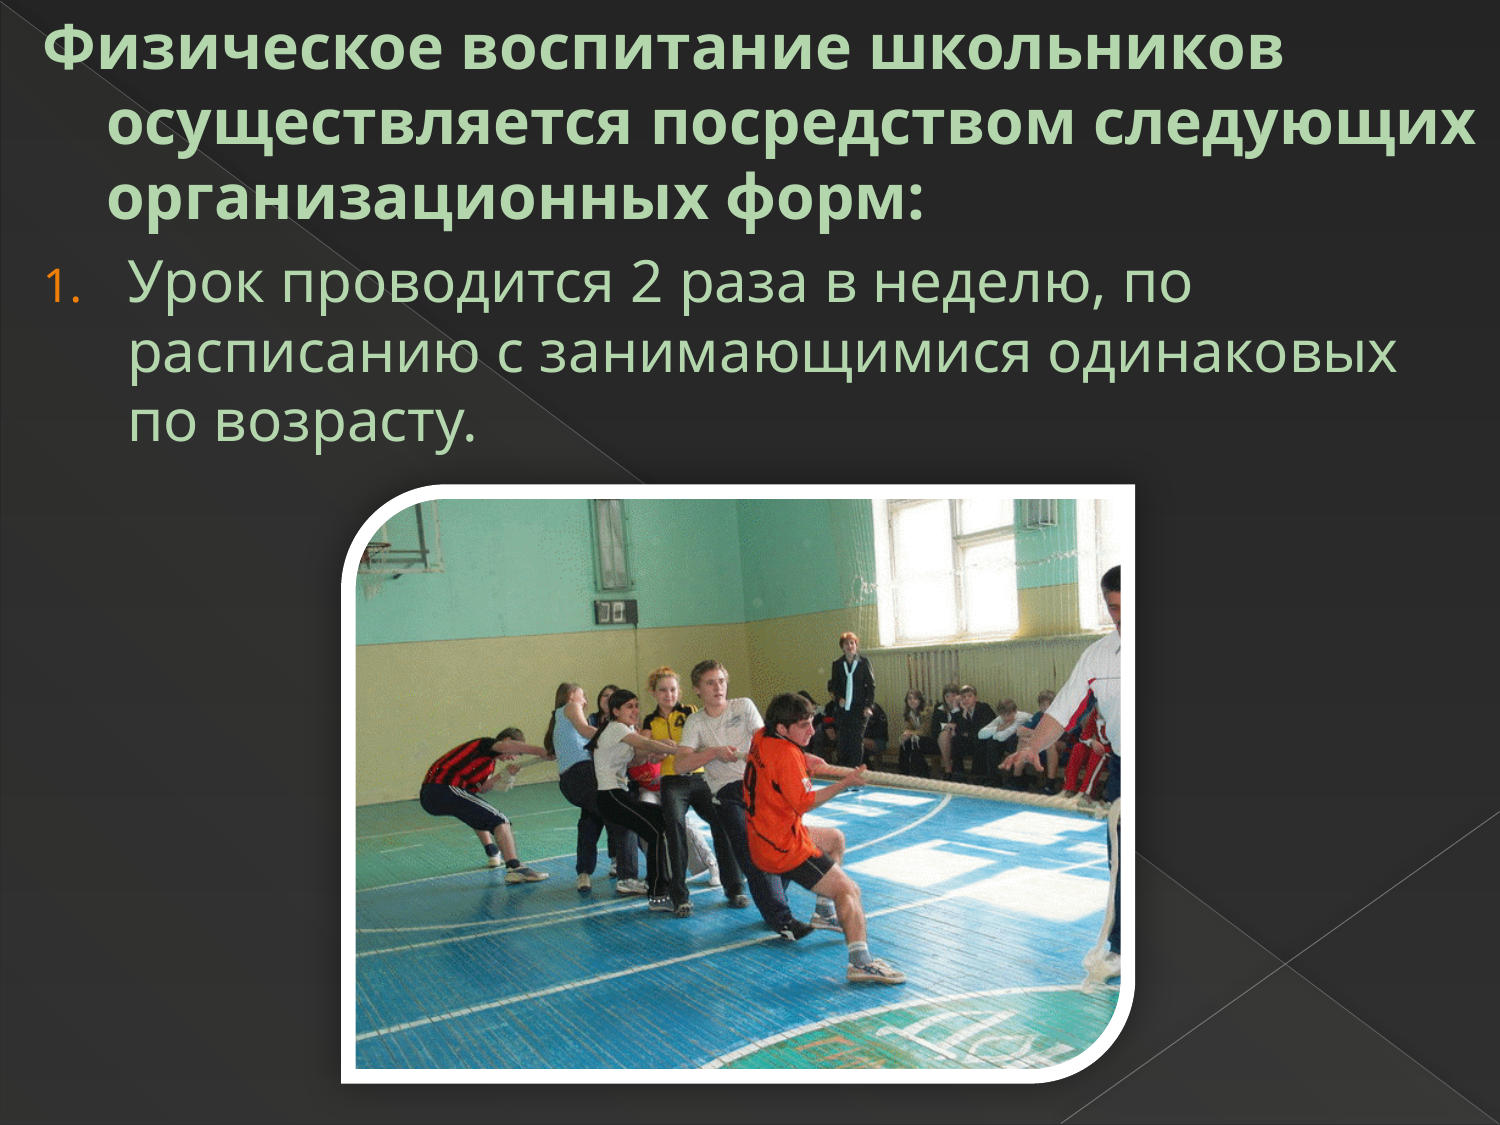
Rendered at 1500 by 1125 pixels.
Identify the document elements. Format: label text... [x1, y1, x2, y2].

picture [348, 491, 1129, 1077]
list Физическое воспитание школьников осуществляется посредством следующих организационных форм: Урок проводится 2 раза в неделю, по расписанию с занимающимися одинаковых по возрасту. [17, 0, 1500, 1125]
